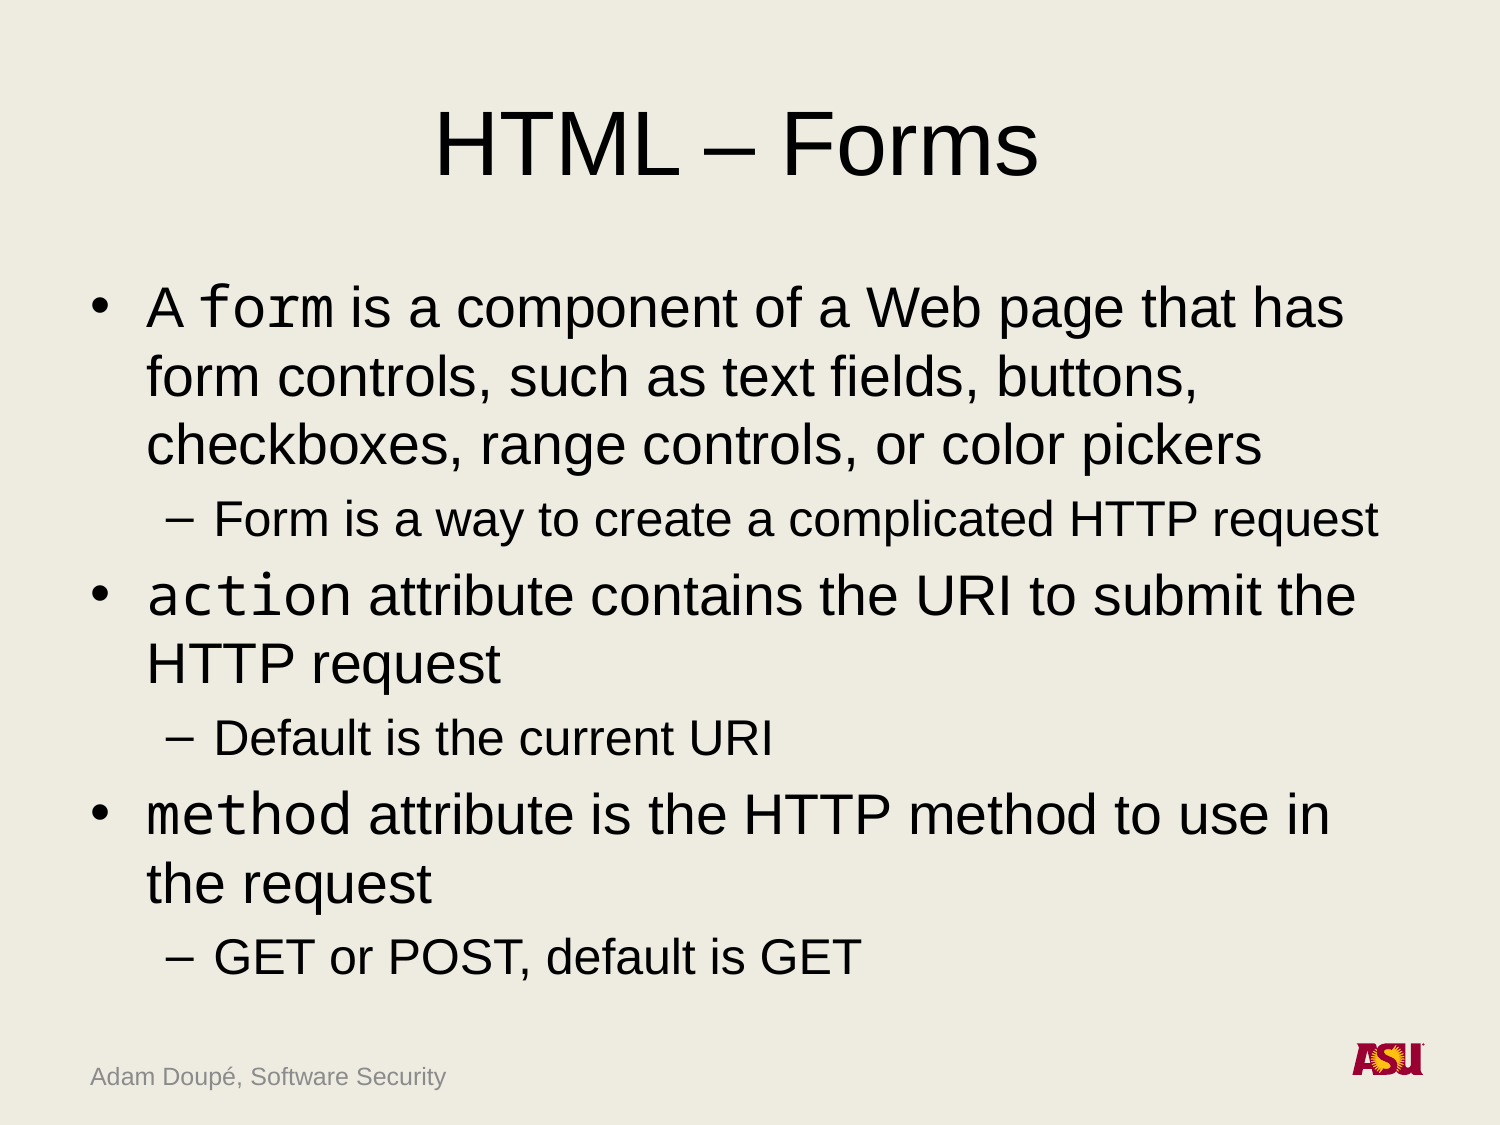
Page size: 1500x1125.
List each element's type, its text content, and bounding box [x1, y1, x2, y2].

title HTML – Forms [75, 45, 1425, 233]
list A form is a component of a Web page that has form controls, such as text fields, buttons, checkboxes, range controls, or color pickers Form is a way to create a complicated HTTP request action attribute contains the URI to submit the HTTP request Default is the current URI method attribute is the HTTP method to use in the request GET or POST, default is GET [75, 262, 1425, 1005]
